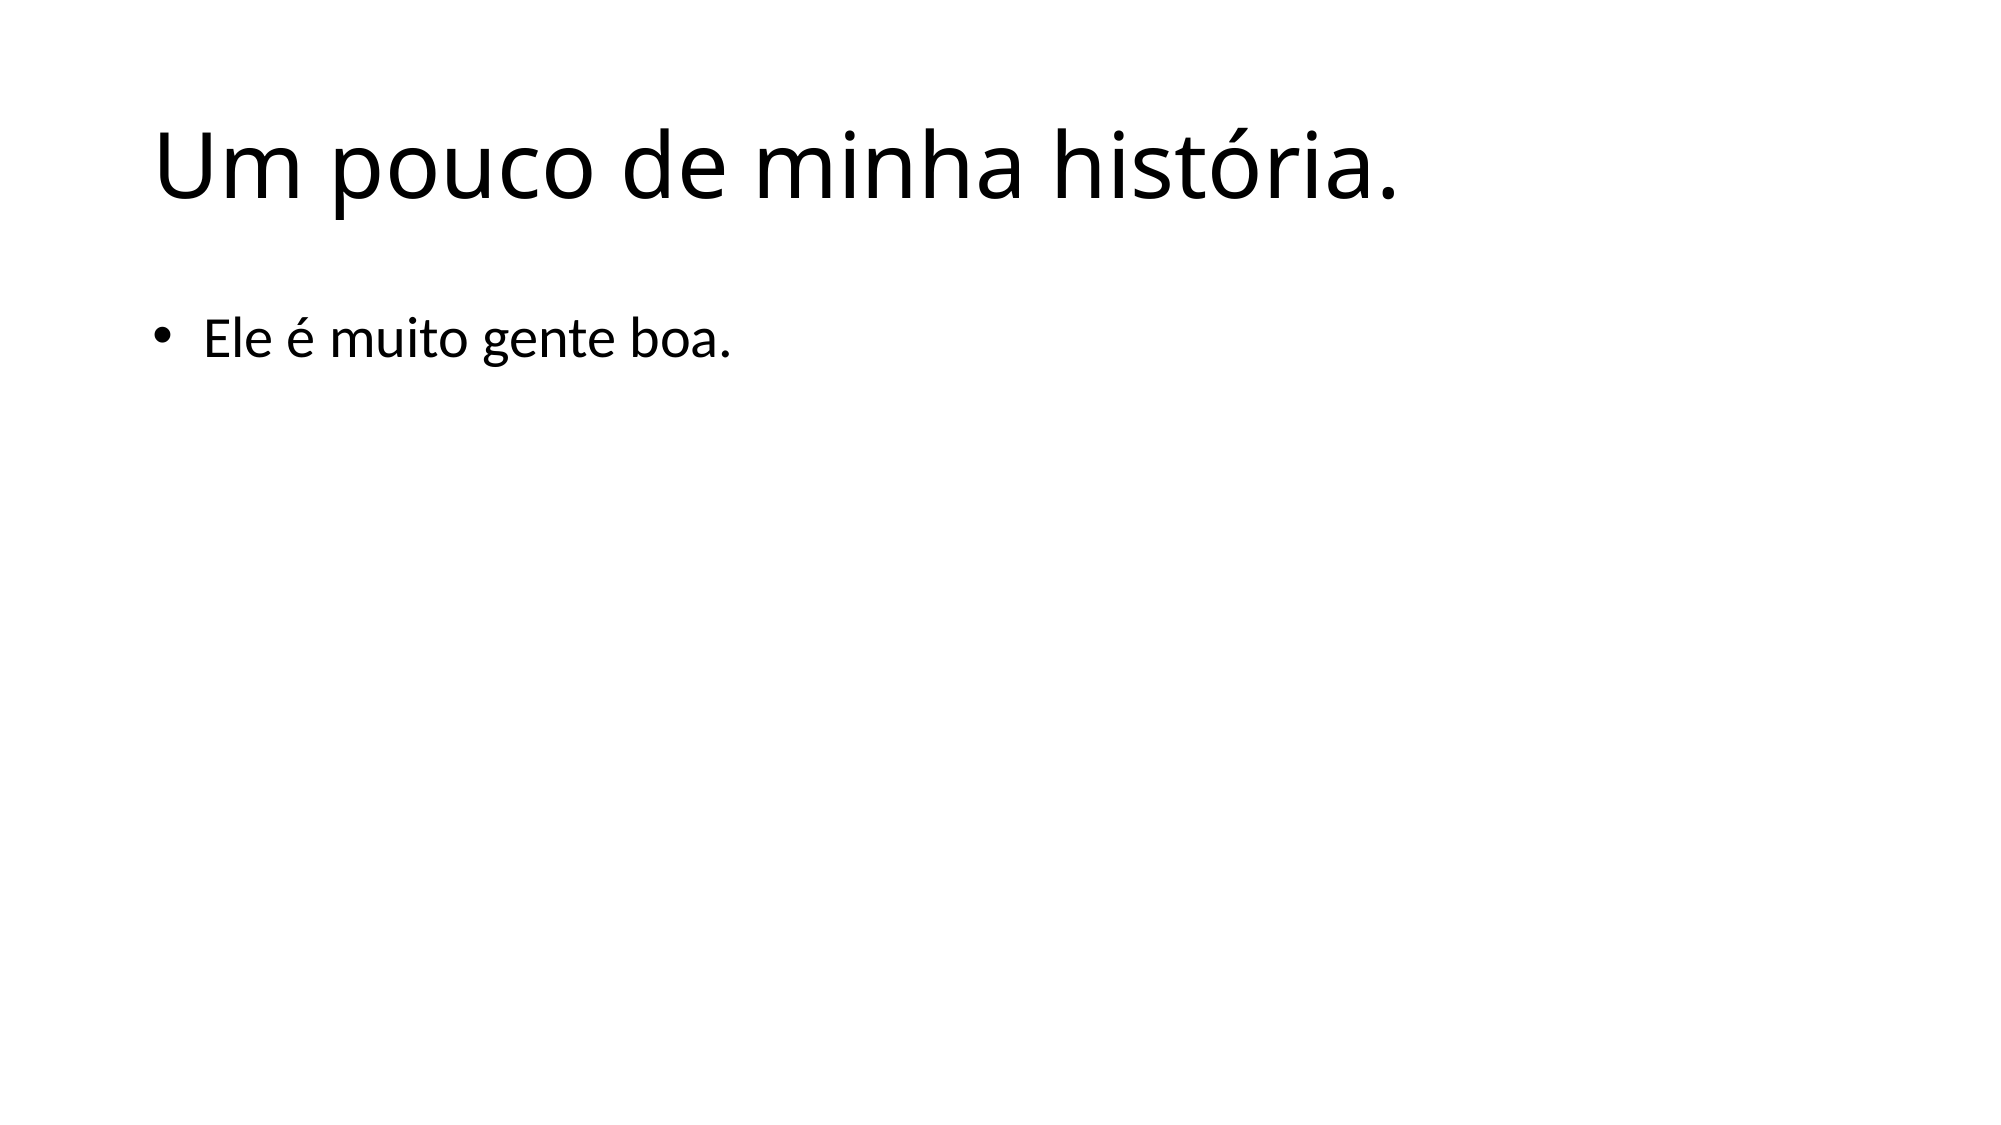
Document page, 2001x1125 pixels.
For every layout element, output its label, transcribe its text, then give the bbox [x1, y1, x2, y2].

title Um pouco de minha história. [137, 59, 1863, 278]
list Ele é muito gente boa. [137, 299, 1863, 1014]
